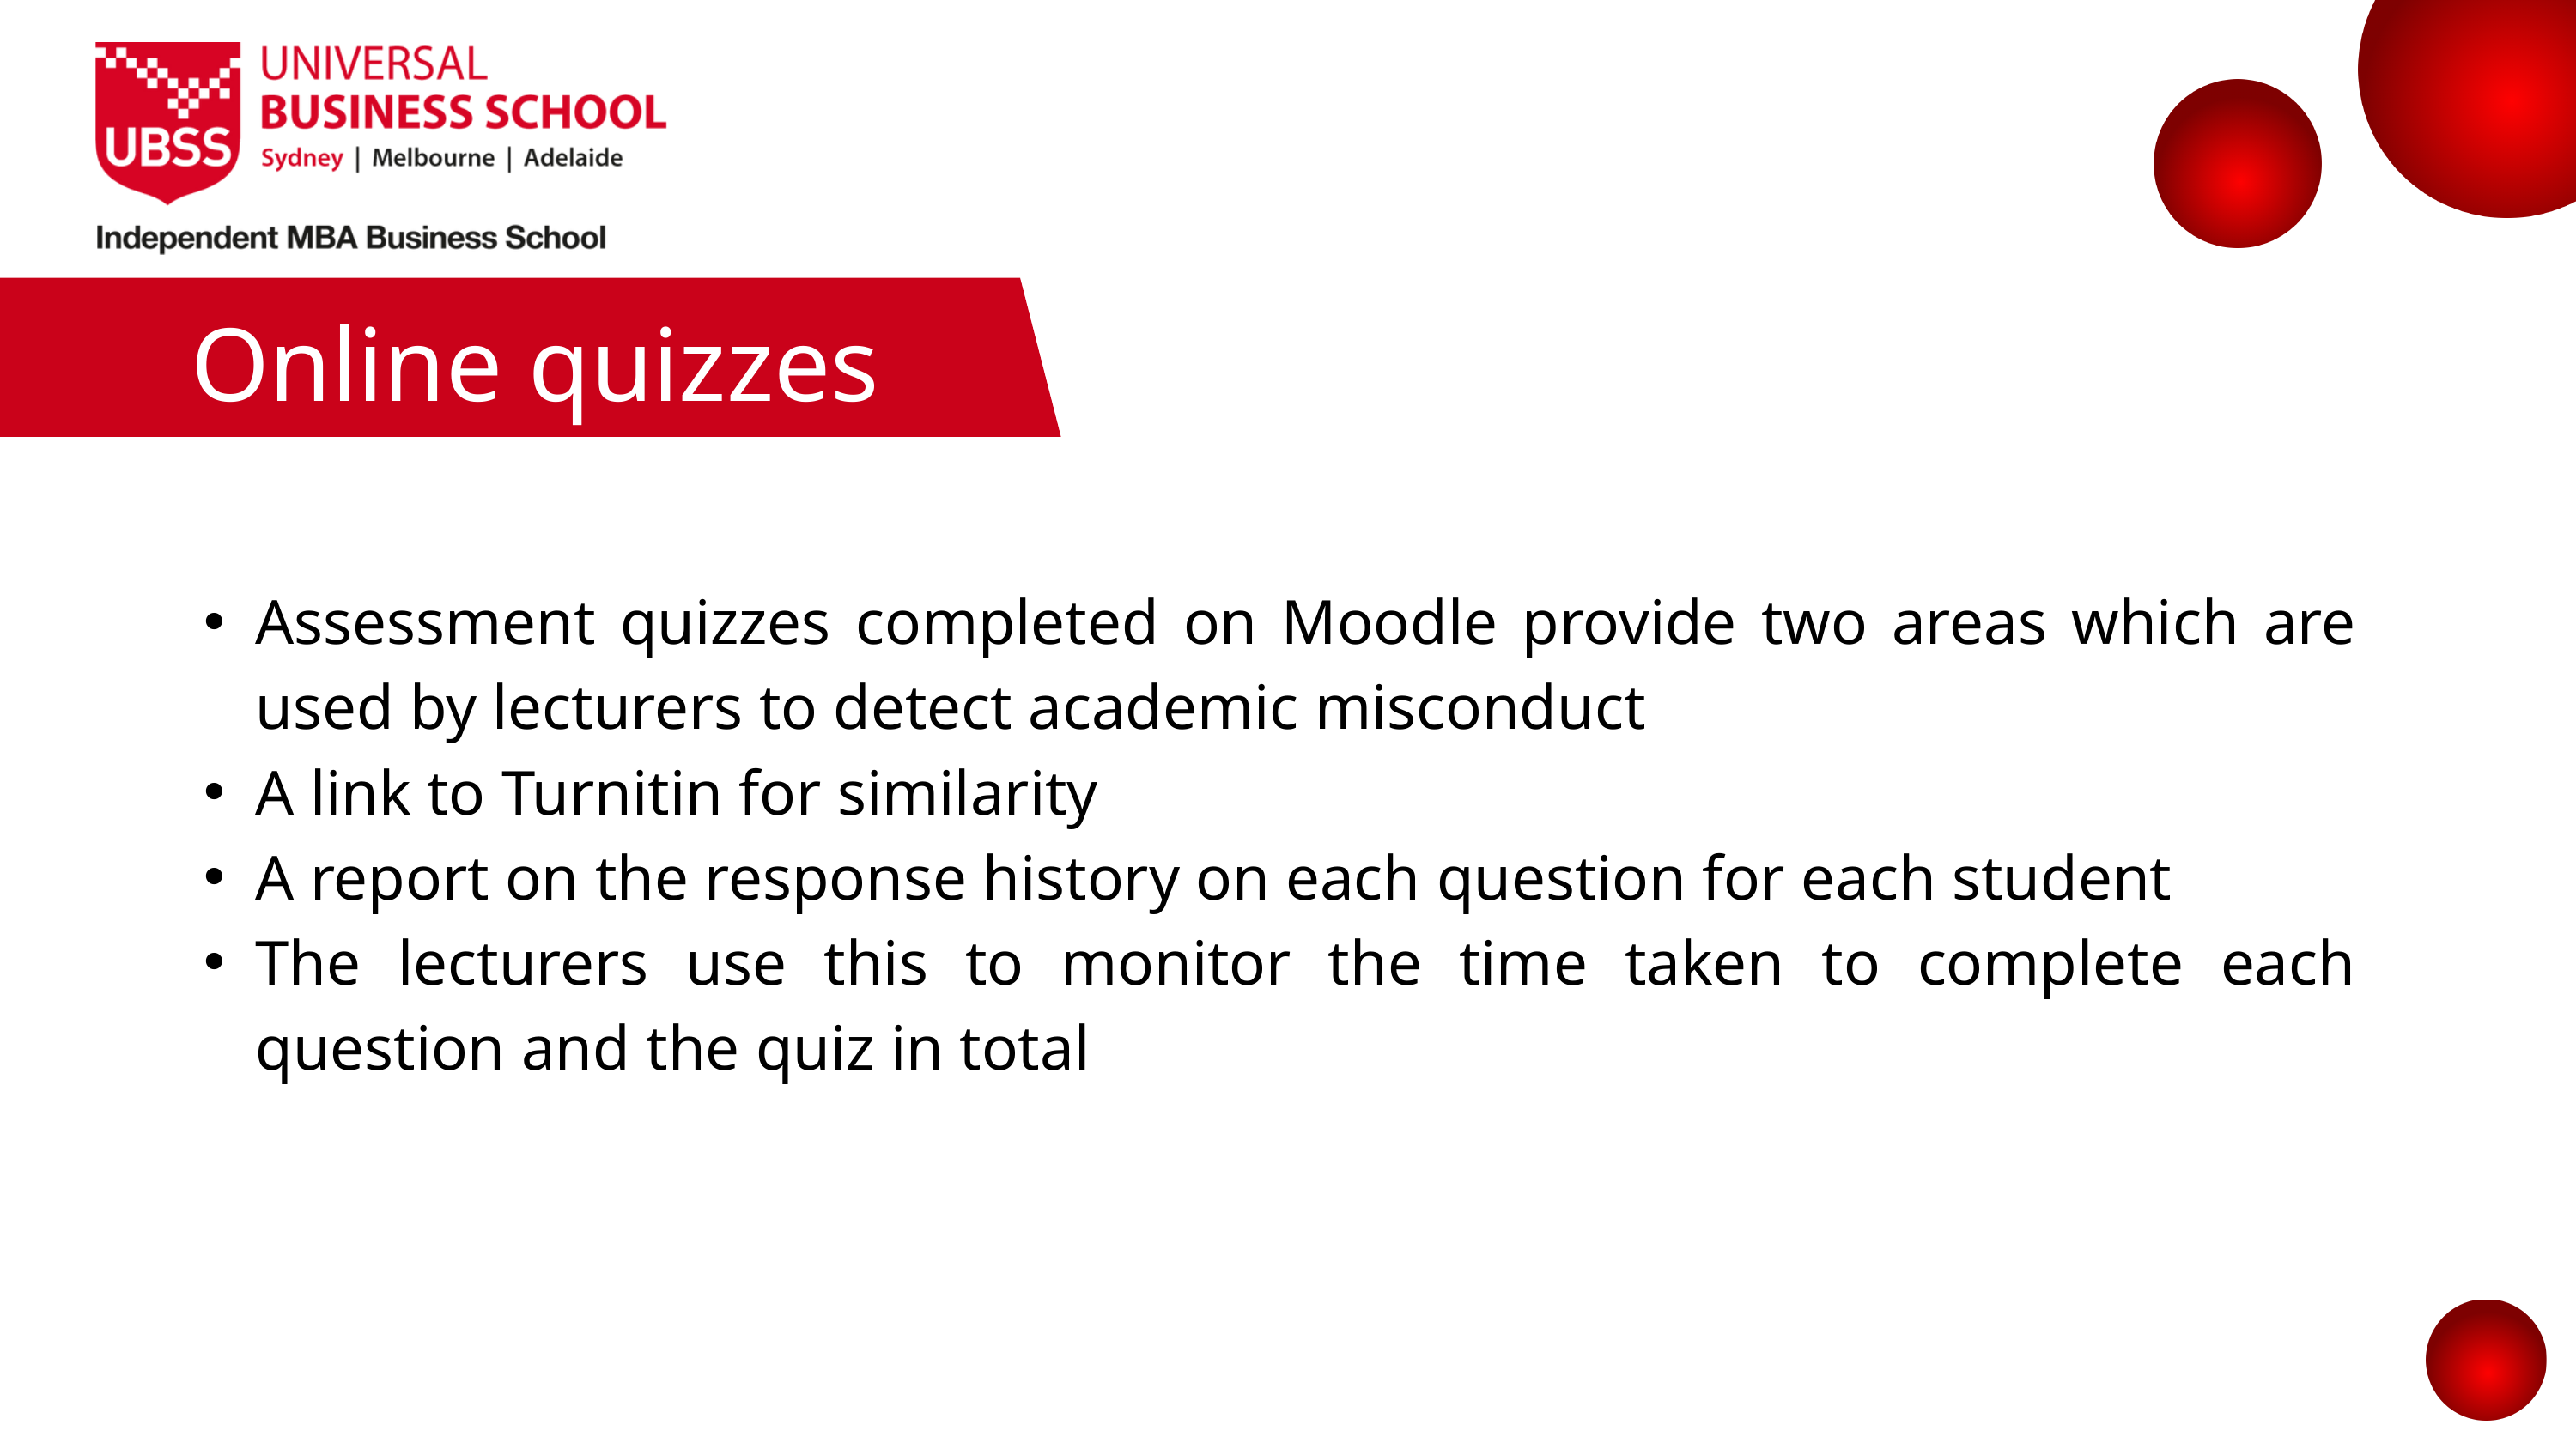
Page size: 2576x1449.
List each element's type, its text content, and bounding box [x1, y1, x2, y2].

text_box [2154, 79, 2322, 248]
text_box Online quizzes [191, 280, 2385, 564]
text_box [2425, 1299, 2547, 1421]
text_box Assessment quizzes completed on Moodle provide two areas which are used by lecturers to detect academic misconduct A link to Turnitin for similarity A report on the response history on each question for each student The lecturers use this to monitor the time taken to complete each question and the quiz in total [152, 571, 2359, 1167]
text_box [2358, 0, 2576, 218]
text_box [0, 277, 1061, 437]
text_box [95, 42, 667, 255]
